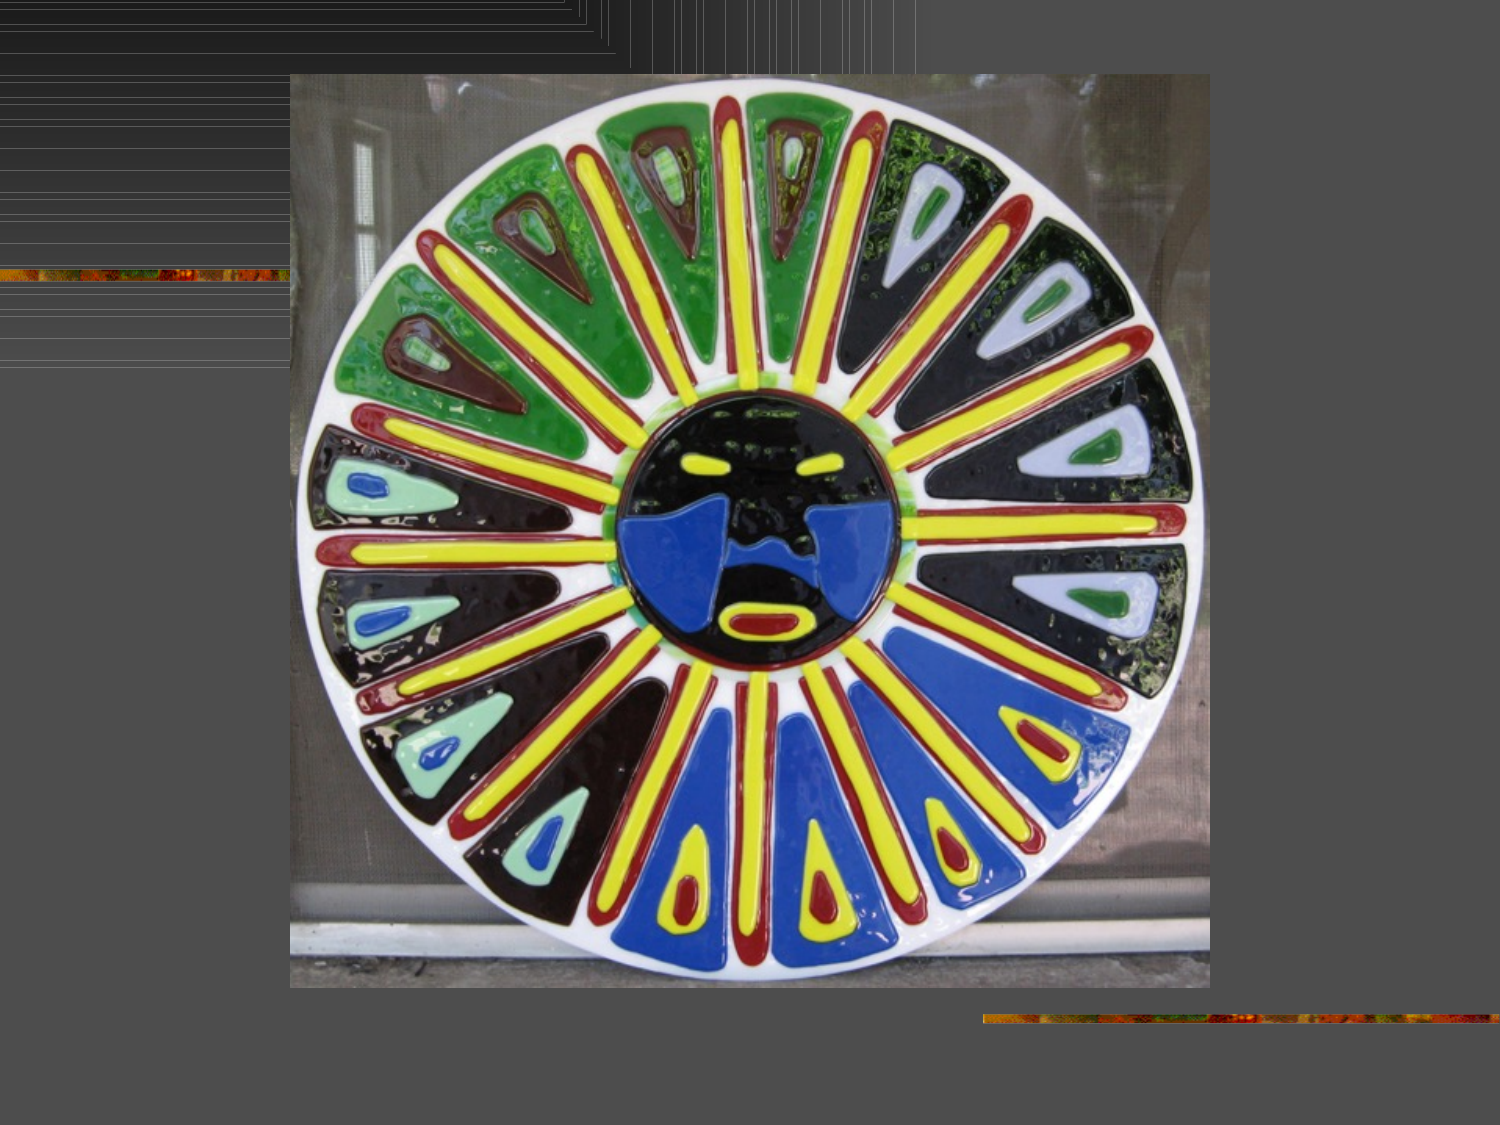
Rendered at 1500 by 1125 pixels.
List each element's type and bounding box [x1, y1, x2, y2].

picture [983, 1013, 1500, 1026]
picture [0, 74, 1210, 988]
